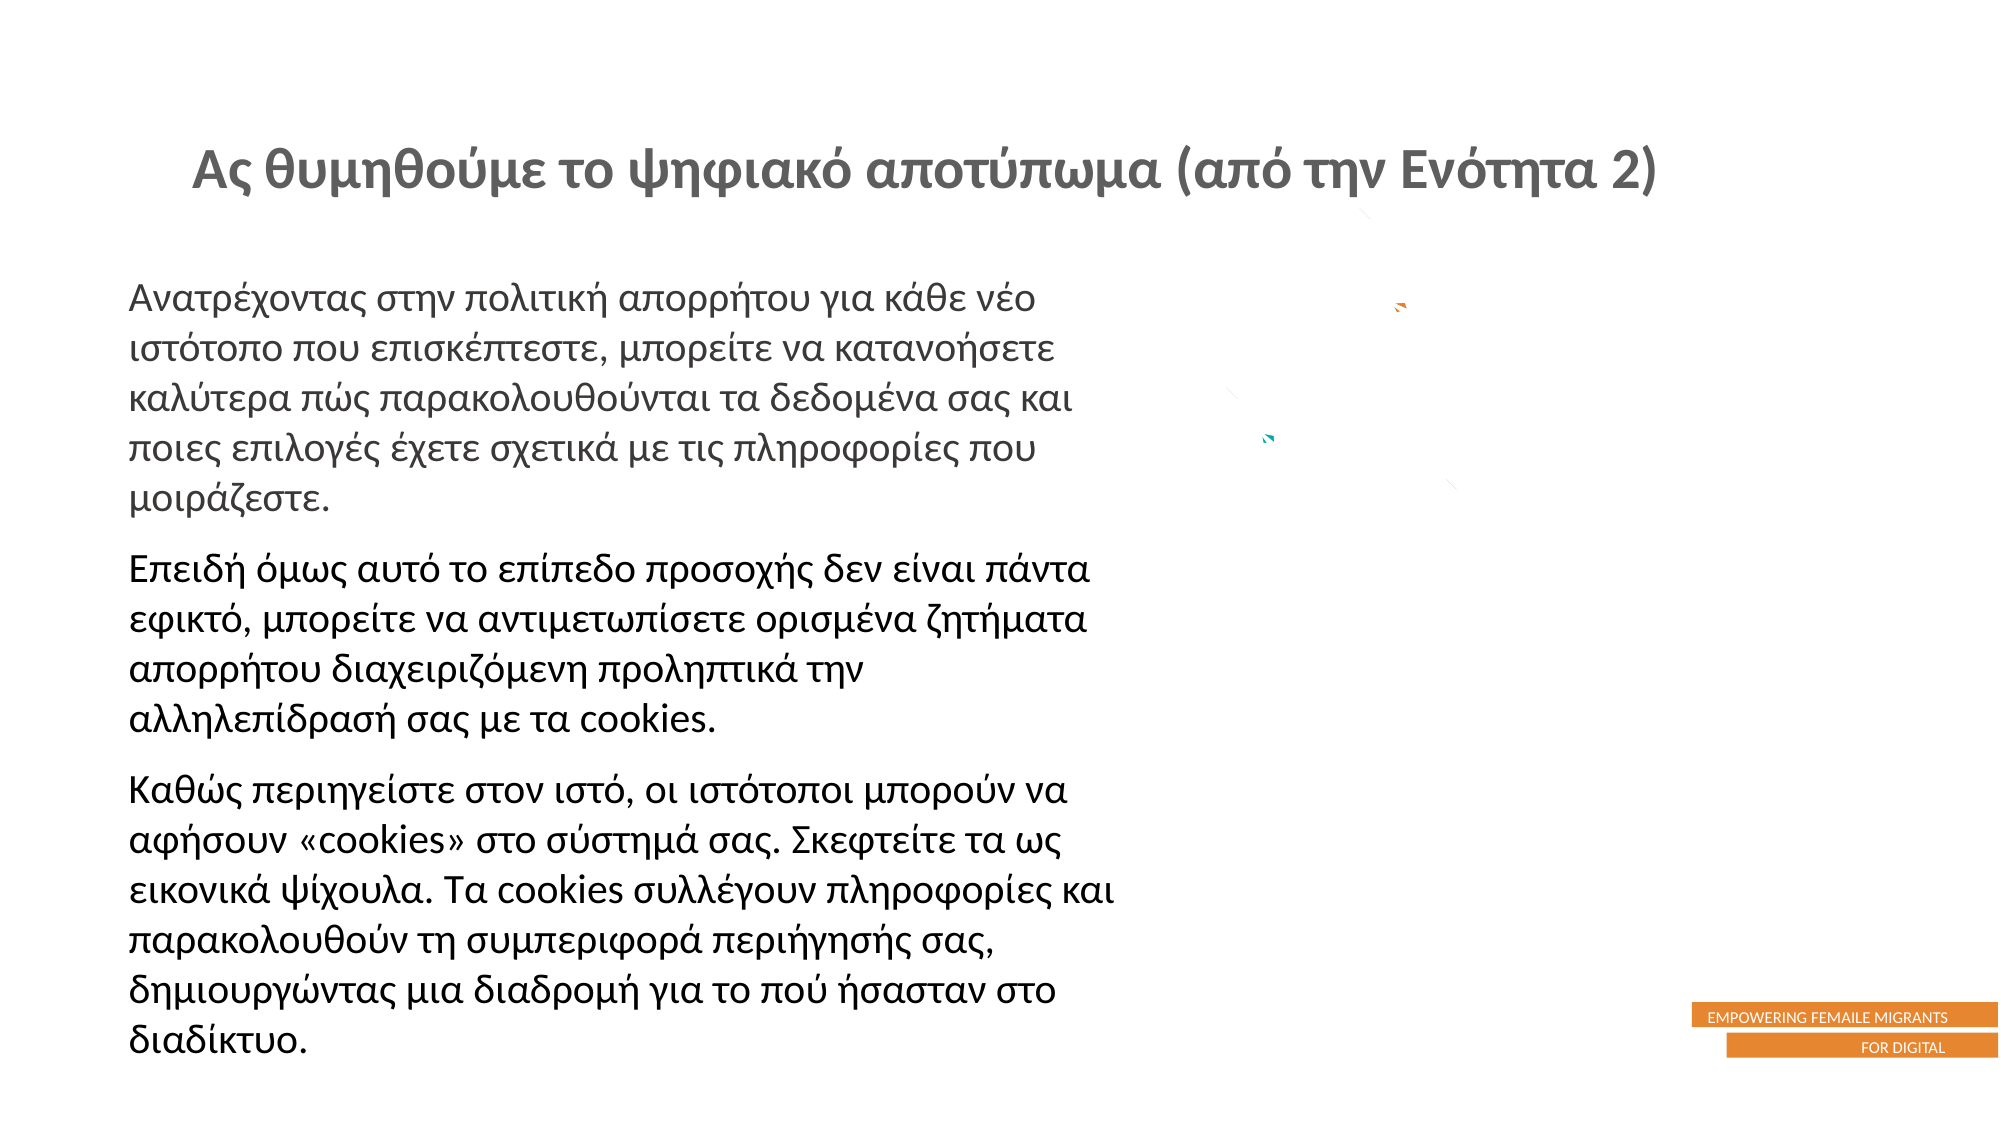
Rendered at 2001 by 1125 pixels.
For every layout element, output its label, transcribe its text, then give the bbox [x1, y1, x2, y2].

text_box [1225, 207, 1922, 934]
text_box Ανατρέχοντας στην πολιτική απορρήτου για κάθε νέο ιστότοπο που επισκέπτεστε, μπορείτε να κατανοήσετε καλύτερα πώς παρακολουθούνται τα δεδομένα σας και ποιες επιλογές έχετε σχετικά με τις πληροφορίες που μοιράζεστε. Επειδή όμως αυτό το επίπεδο προσοχής δεν είναι πάντα εφικτό, μπορείτε να αντιμετωπίσετε ορισμένα ζητήματα απορρήτου διαχειριζόμενη προληπτικά την αλληλεπίδρασή σας με τα cookies. Καθώς περιηγείστε στον ιστό, οι ιστότοποι μπορούν να αφήσουν «cookies» στο σύστημά σας. Σκεφτείτε τα ως εικονικά ψίχουλα. Τα cookies συλλέγουν πληροφορίες και παρακολουθούν τη συμπεριφορά περιήγησής σας, δημιουργώντας μια διαδρομή για το πού ήσασταν στο διαδίκτυο. [114, 262, 1154, 918]
text_box Ας θυμηθούμε το ψηφιακό αποτύπωμα (από την Ενότητα 2) [178, 123, 1917, 280]
